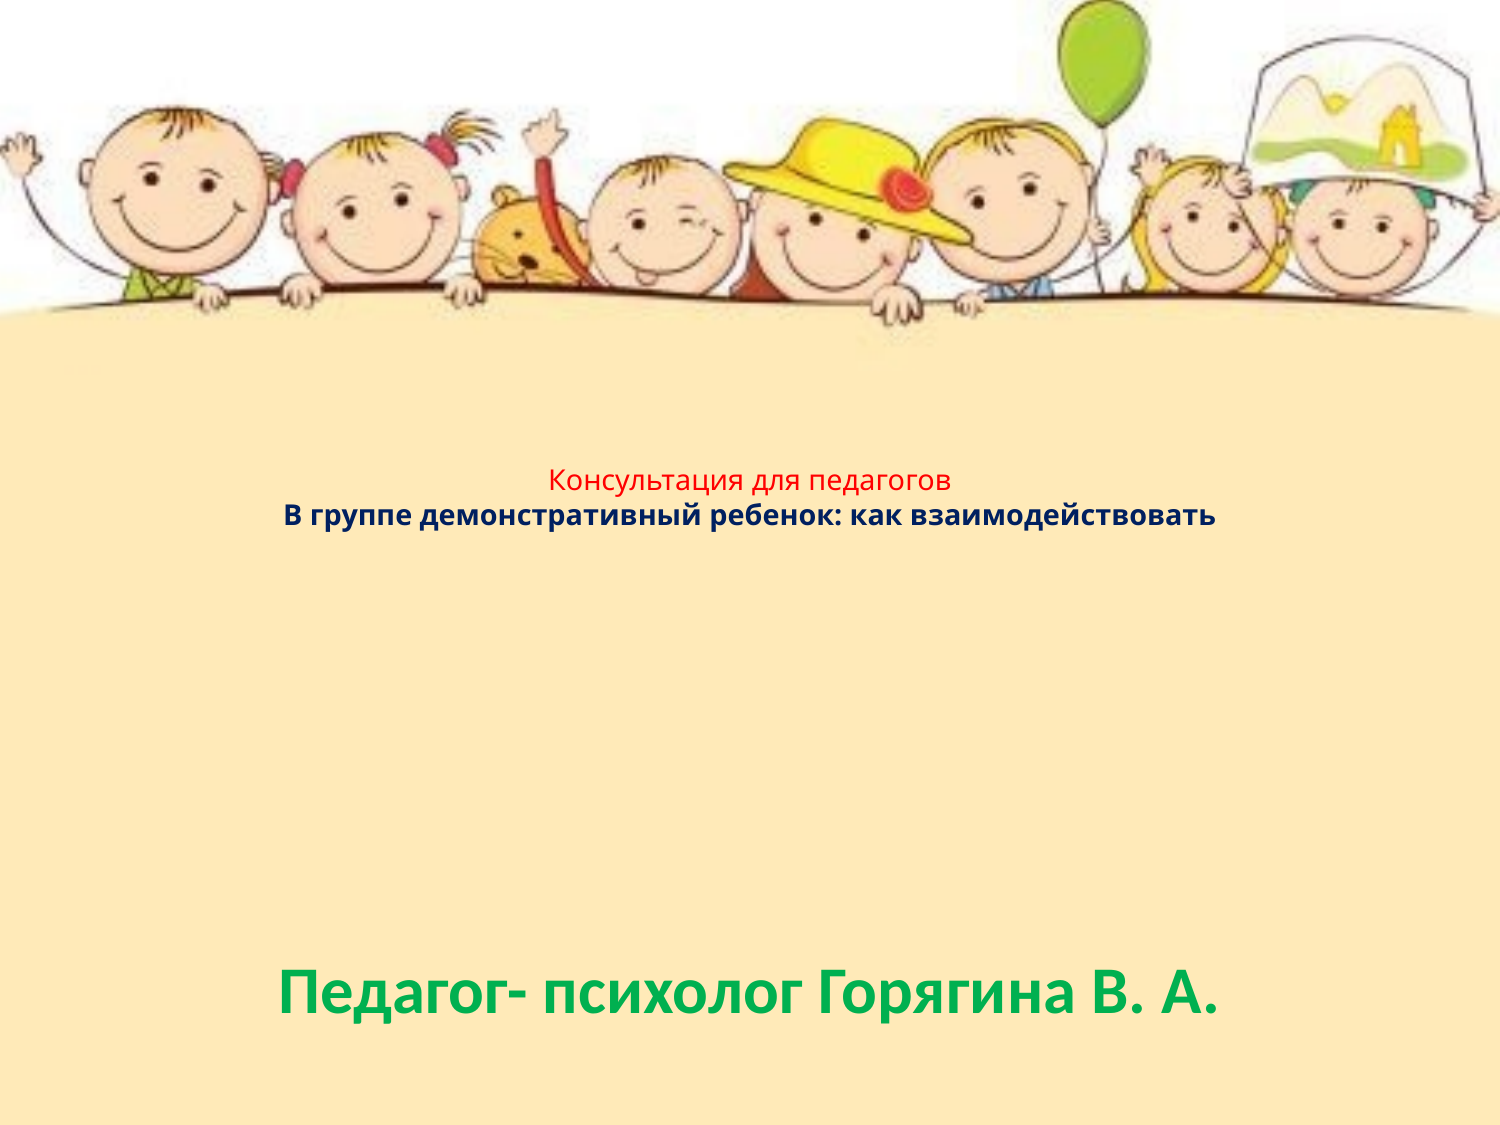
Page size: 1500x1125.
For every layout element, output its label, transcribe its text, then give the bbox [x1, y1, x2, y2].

title Консультация для педагогов В группе демонстративный ребенок: как взаимодействовать [112, 349, 1388, 591]
picture [0, 0, 1500, 1125]
subtitle Педагог- психолог Горягина В. А. [225, 846, 1275, 1071]
